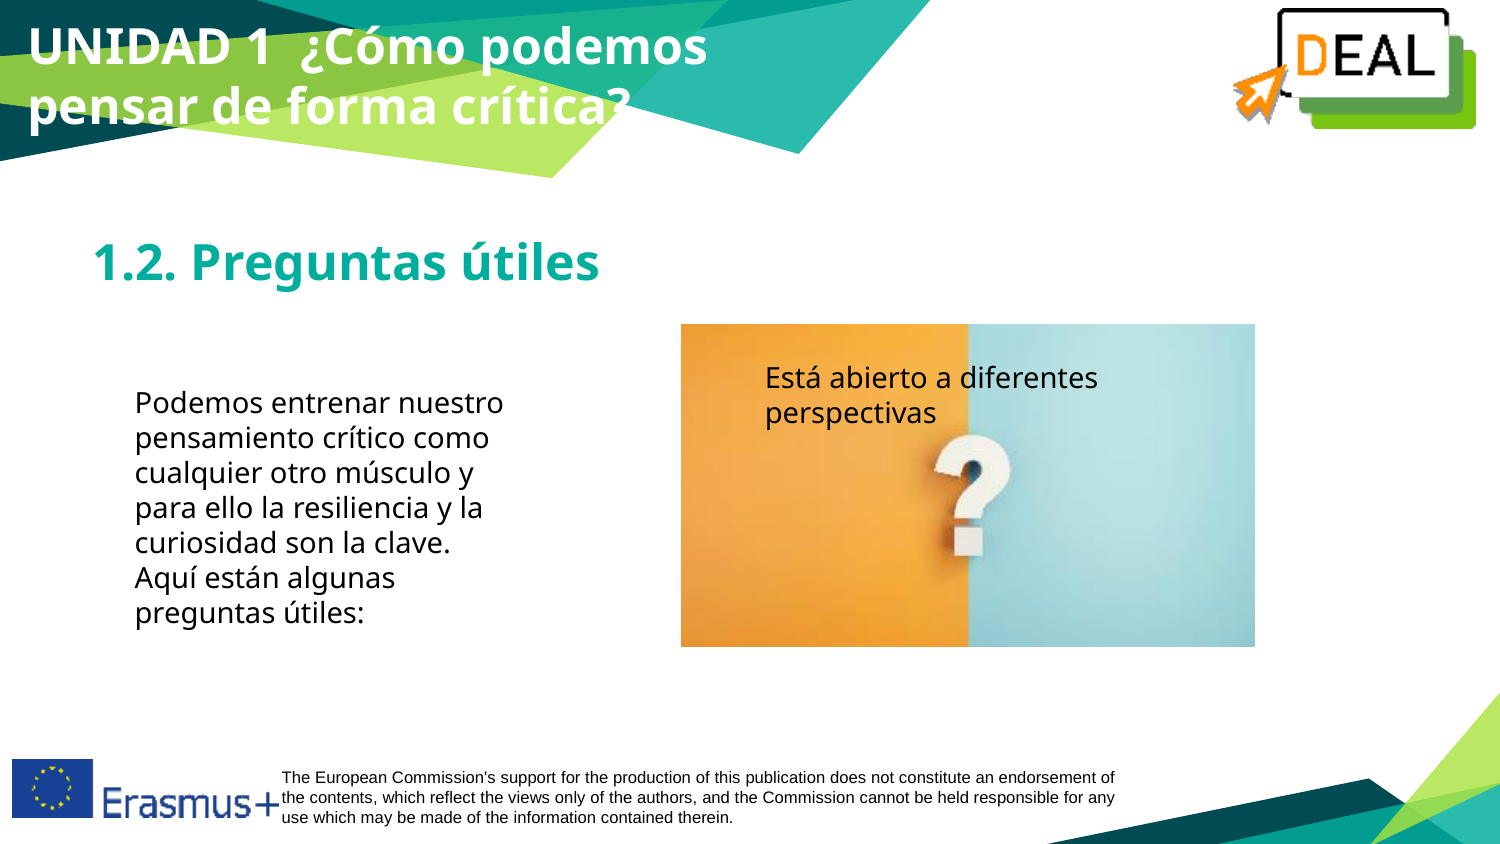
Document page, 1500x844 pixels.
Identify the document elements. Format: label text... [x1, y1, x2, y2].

picture [680, 324, 1255, 647]
picture [12, 759, 279, 818]
text_box Podemos entrenar nuestro pensamiento crítico como cualquier otro músculo y para ello la resiliencia y la curiosidad son la clave. Aquí están algunas preguntas útiles: [119, 376, 549, 637]
list 1.2. Preguntas útiles [77, 215, 806, 668]
picture [1232, 8, 1476, 129]
text_box UNIDAD 1 ¿Cómo podemos pensar de forma crítica? [12, 0, 847, 90]
